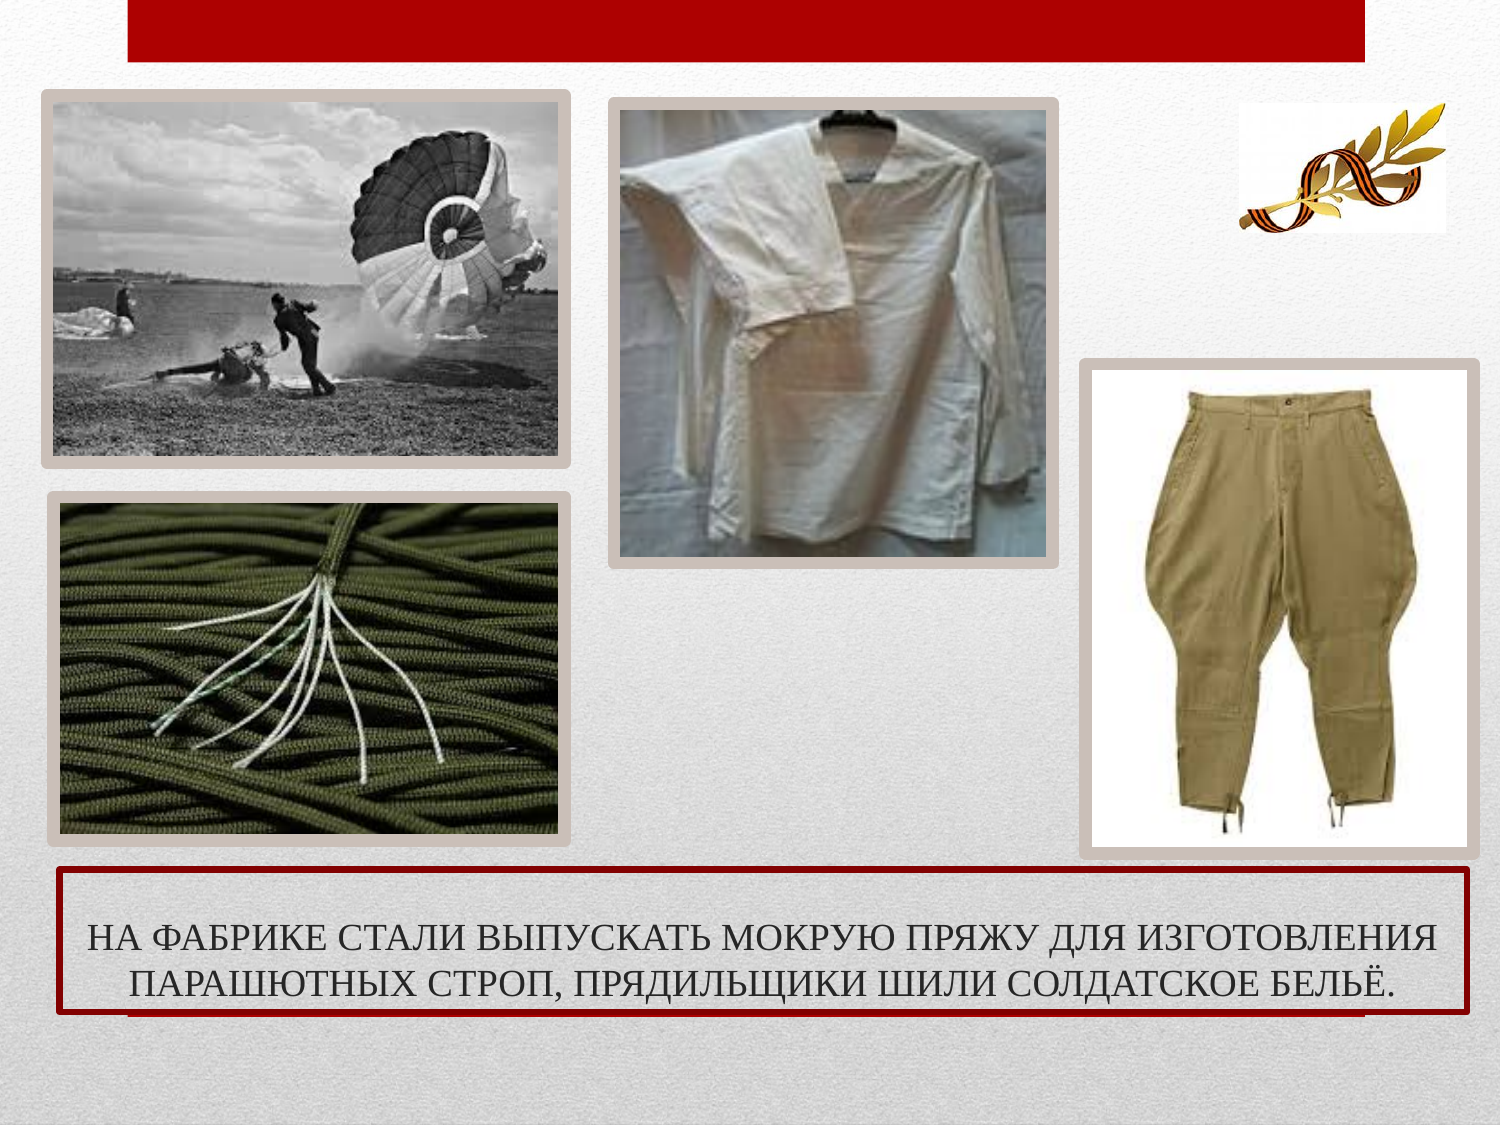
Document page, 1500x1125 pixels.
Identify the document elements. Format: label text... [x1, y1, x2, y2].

text_box НА ФАБРИКЕ СТАЛИ ВЫПУСКАТЬ МОКРУЮ ПРЯЖУ ДЛЯ ИЗГОТОВЛЕНИЯ ПАРАШЮТНЫХ СТРОП, ПРЯДИЛЬЩИКИ ШИЛИ СОЛДАТСКОЕ БЕЛЬЁ. [59, 869, 1467, 1013]
picture [619, 108, 1048, 558]
picture [58, 502, 560, 835]
picture [52, 101, 559, 457]
picture [1238, 102, 1447, 234]
picture [1090, 369, 1468, 849]
